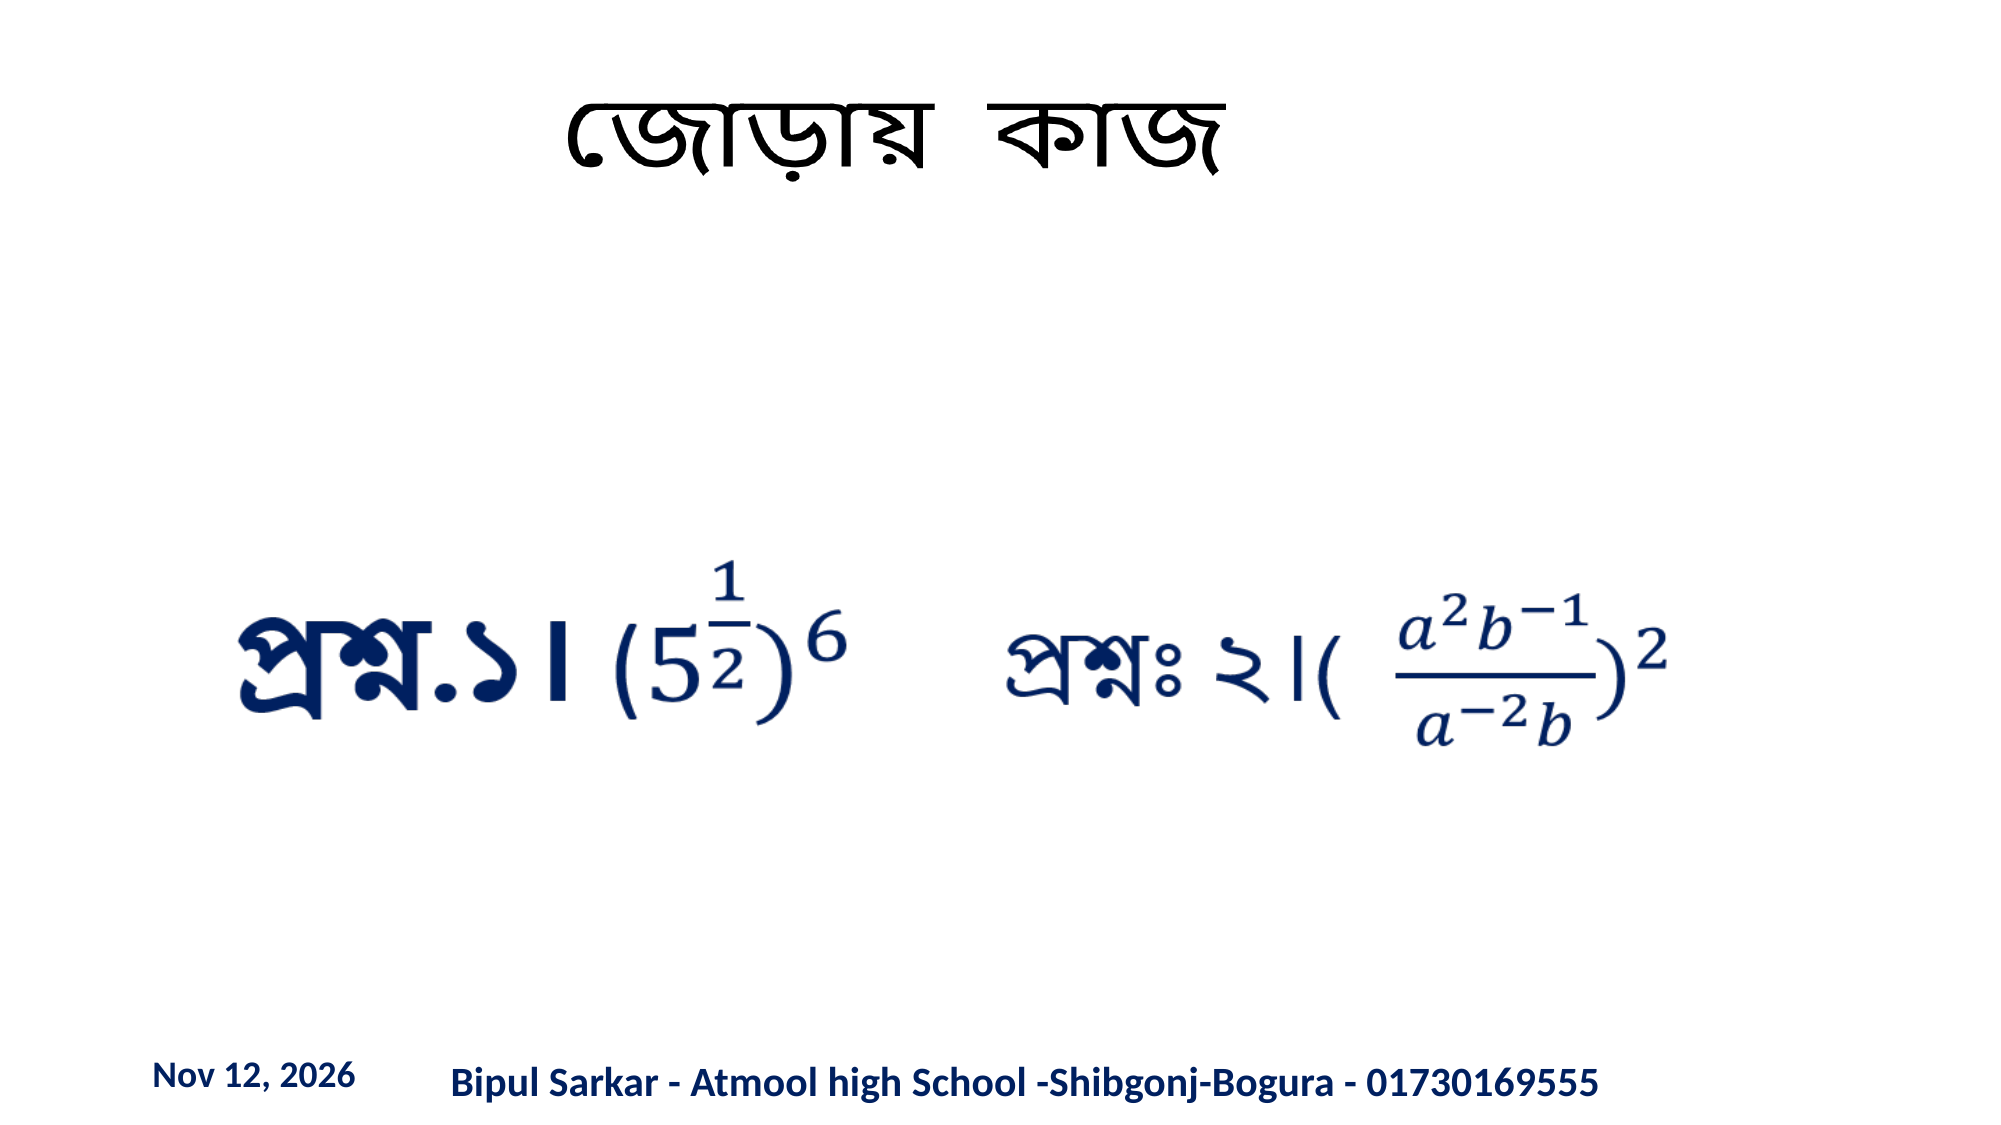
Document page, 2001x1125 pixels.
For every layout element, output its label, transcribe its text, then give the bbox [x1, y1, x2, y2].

picture [547, 85, 1255, 189]
picture [161, 539, 1771, 768]
footer Bipul Sarkar - Atmool high School -Shibgonj-Bogura - 01730169555 [78, 1042, 1973, 1118]
